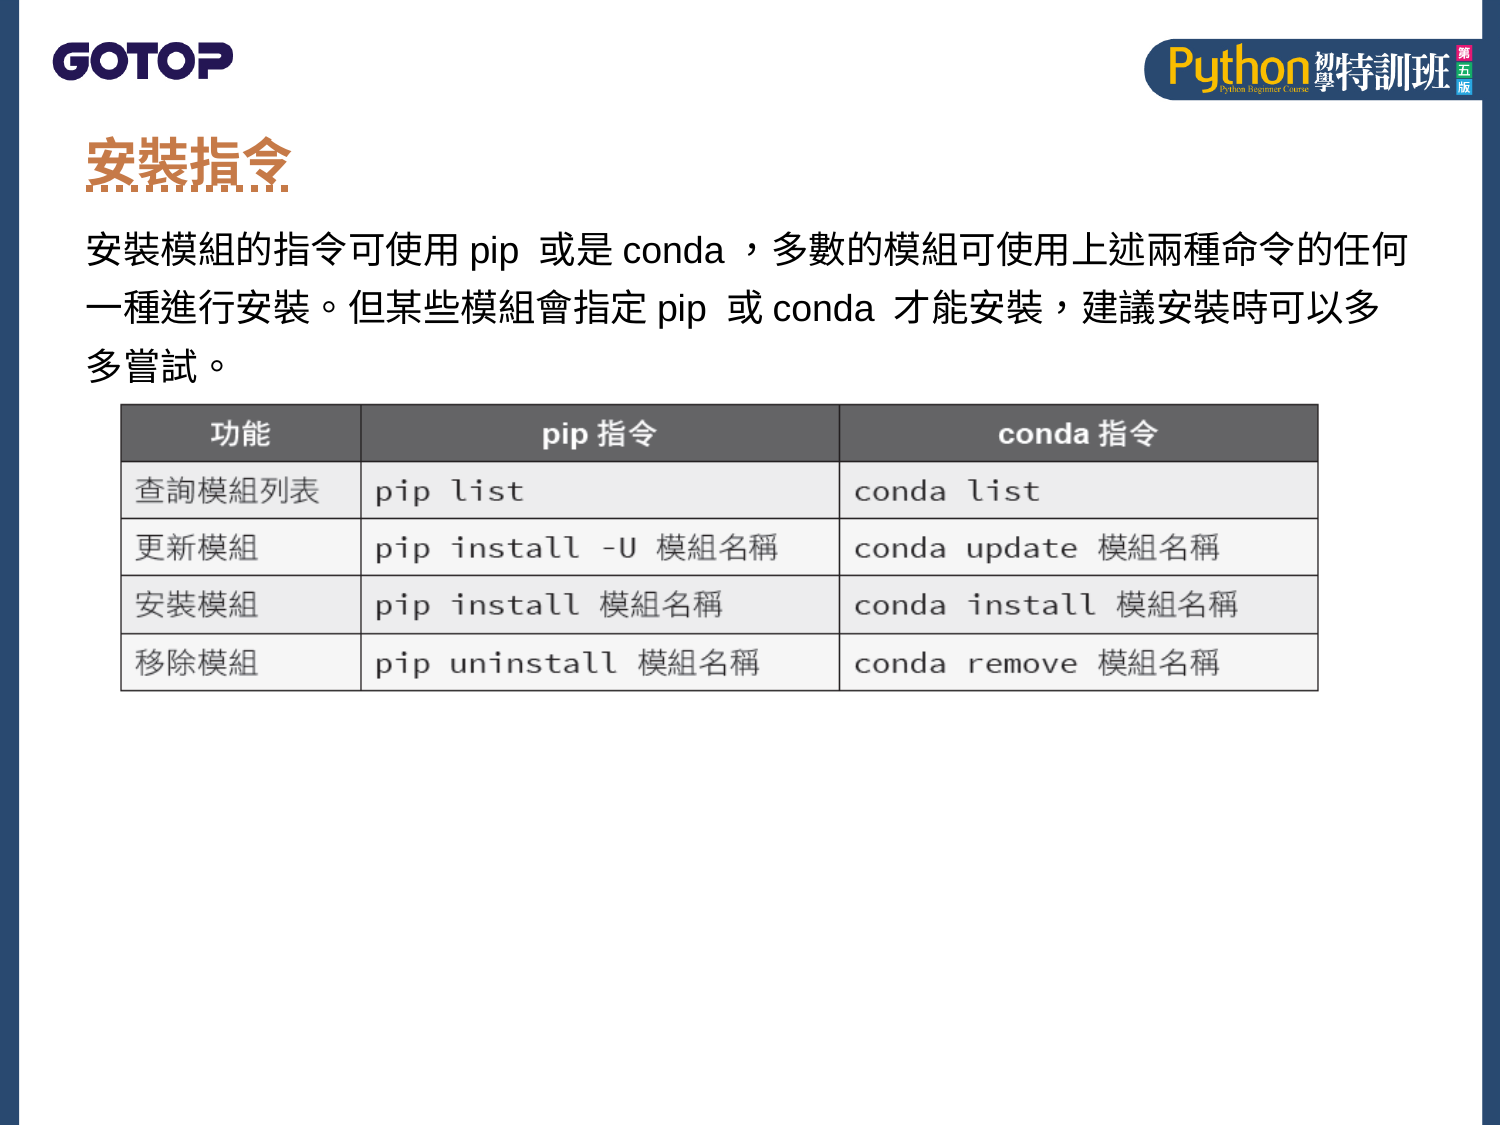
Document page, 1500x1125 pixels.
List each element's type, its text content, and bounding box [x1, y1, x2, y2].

list 安裝指令 安裝模組的指令可使用pip 或是conda，多數的模組可使用上述兩種命令的任何一種進行安裝。但某些模組會指定pip 或conda 才能安裝，建議安裝時可以多多嘗試。 [70, 121, 1430, 1067]
picture [0, 0, 1500, 1125]
